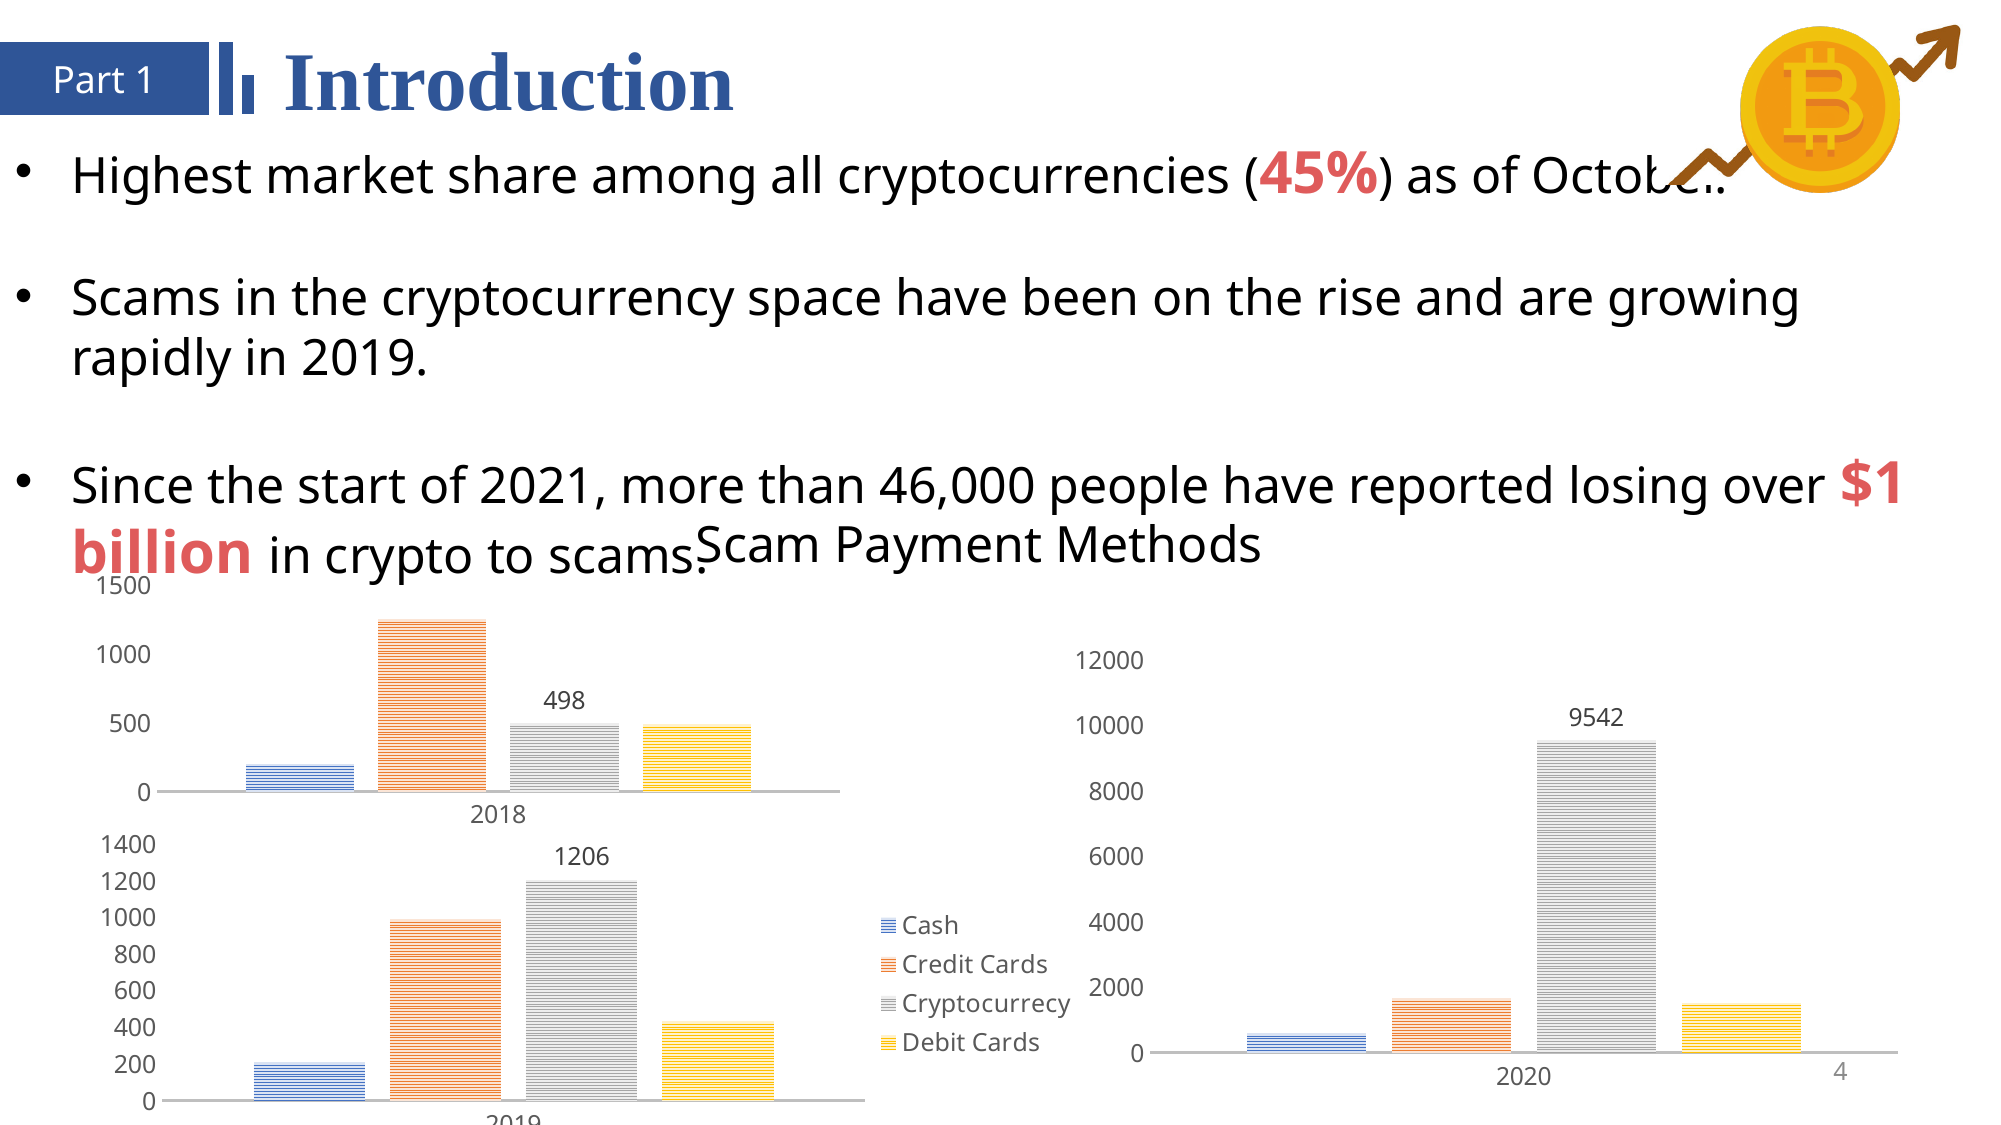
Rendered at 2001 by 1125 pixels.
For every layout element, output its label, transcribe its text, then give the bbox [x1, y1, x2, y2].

text_box Scam Payment Methods [680, 505, 1320, 626]
text_box Part 1 [0, 42, 209, 115]
text_box Highest market share among all cryptocurrencies (45%) as of October. Scams in the cryptocurrency space have been on the rise and are growing rapidly in 2019. Since the start of 2021, more than 46,000 people have reported losing over $1 billion in crypto to scams. [0, 128, 1980, 593]
text_box [242, 75, 254, 114]
text_box Introduction [268, 20, 772, 135]
chart [79, 562, 1921, 1125]
text_box [219, 42, 233, 115]
picture [1656, 8, 1966, 193]
